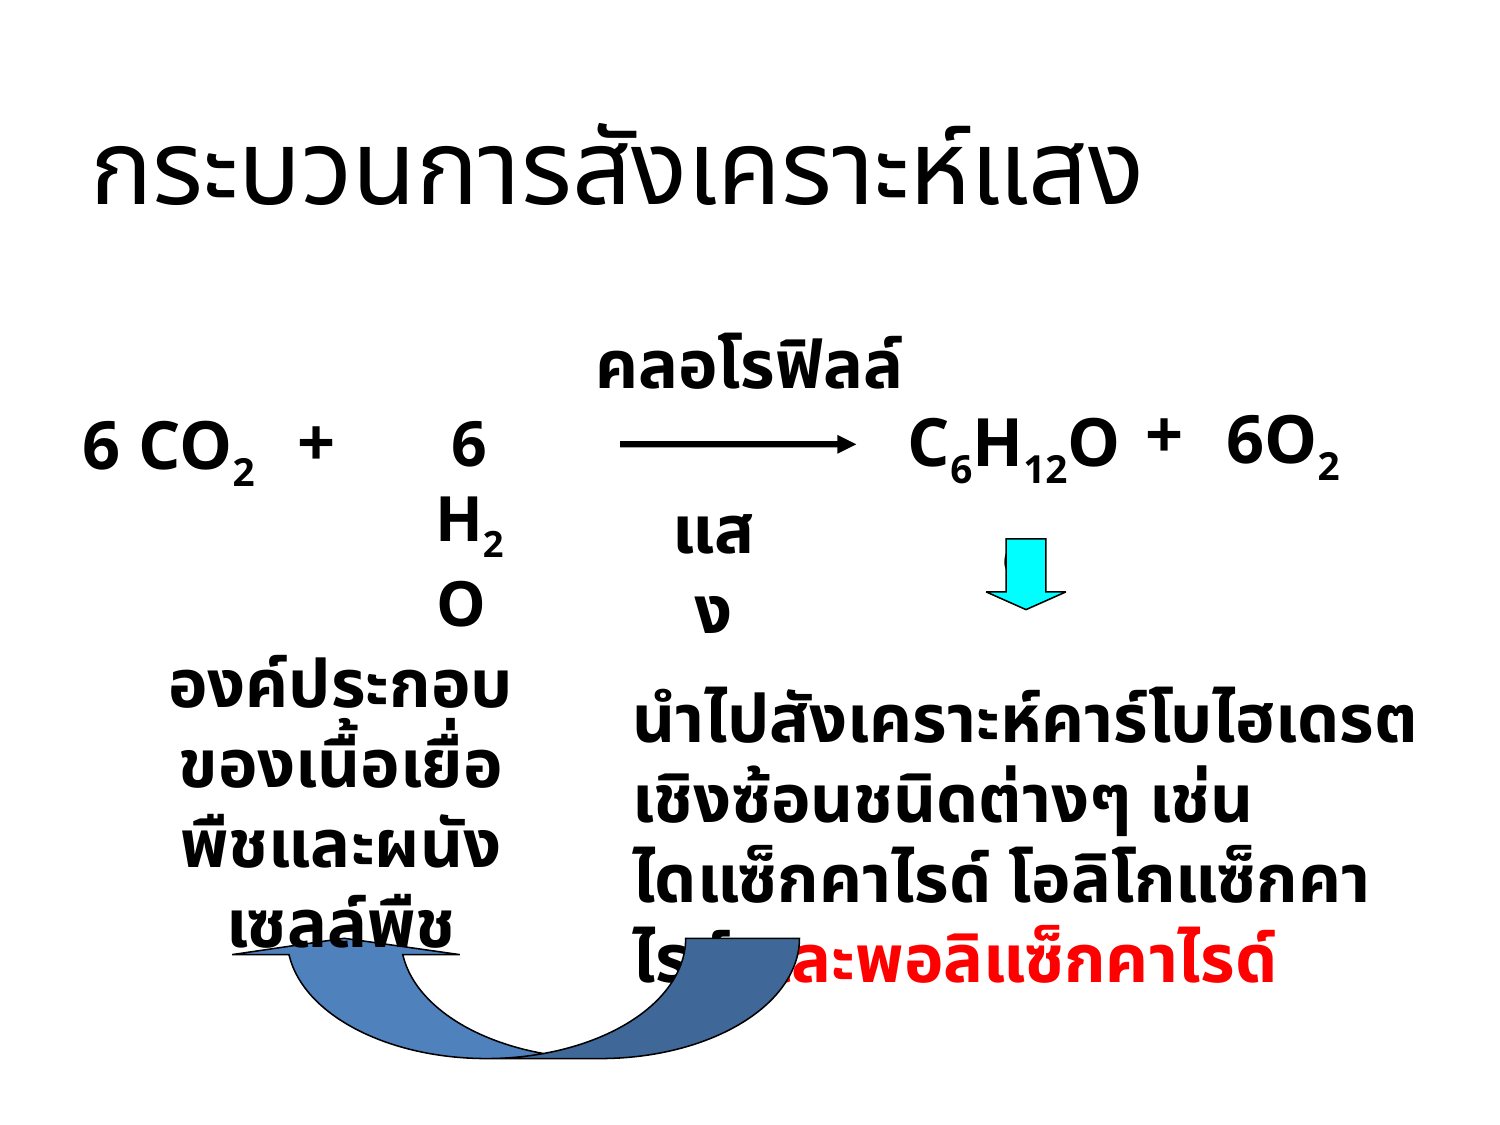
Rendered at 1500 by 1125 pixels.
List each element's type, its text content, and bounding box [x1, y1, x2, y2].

title กระบวนการสังเคราะห์แสง [75, 45, 1425, 233]
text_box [92, 314, 1335, 575]
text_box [617, 538, 1448, 927]
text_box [144, 633, 800, 1059]
